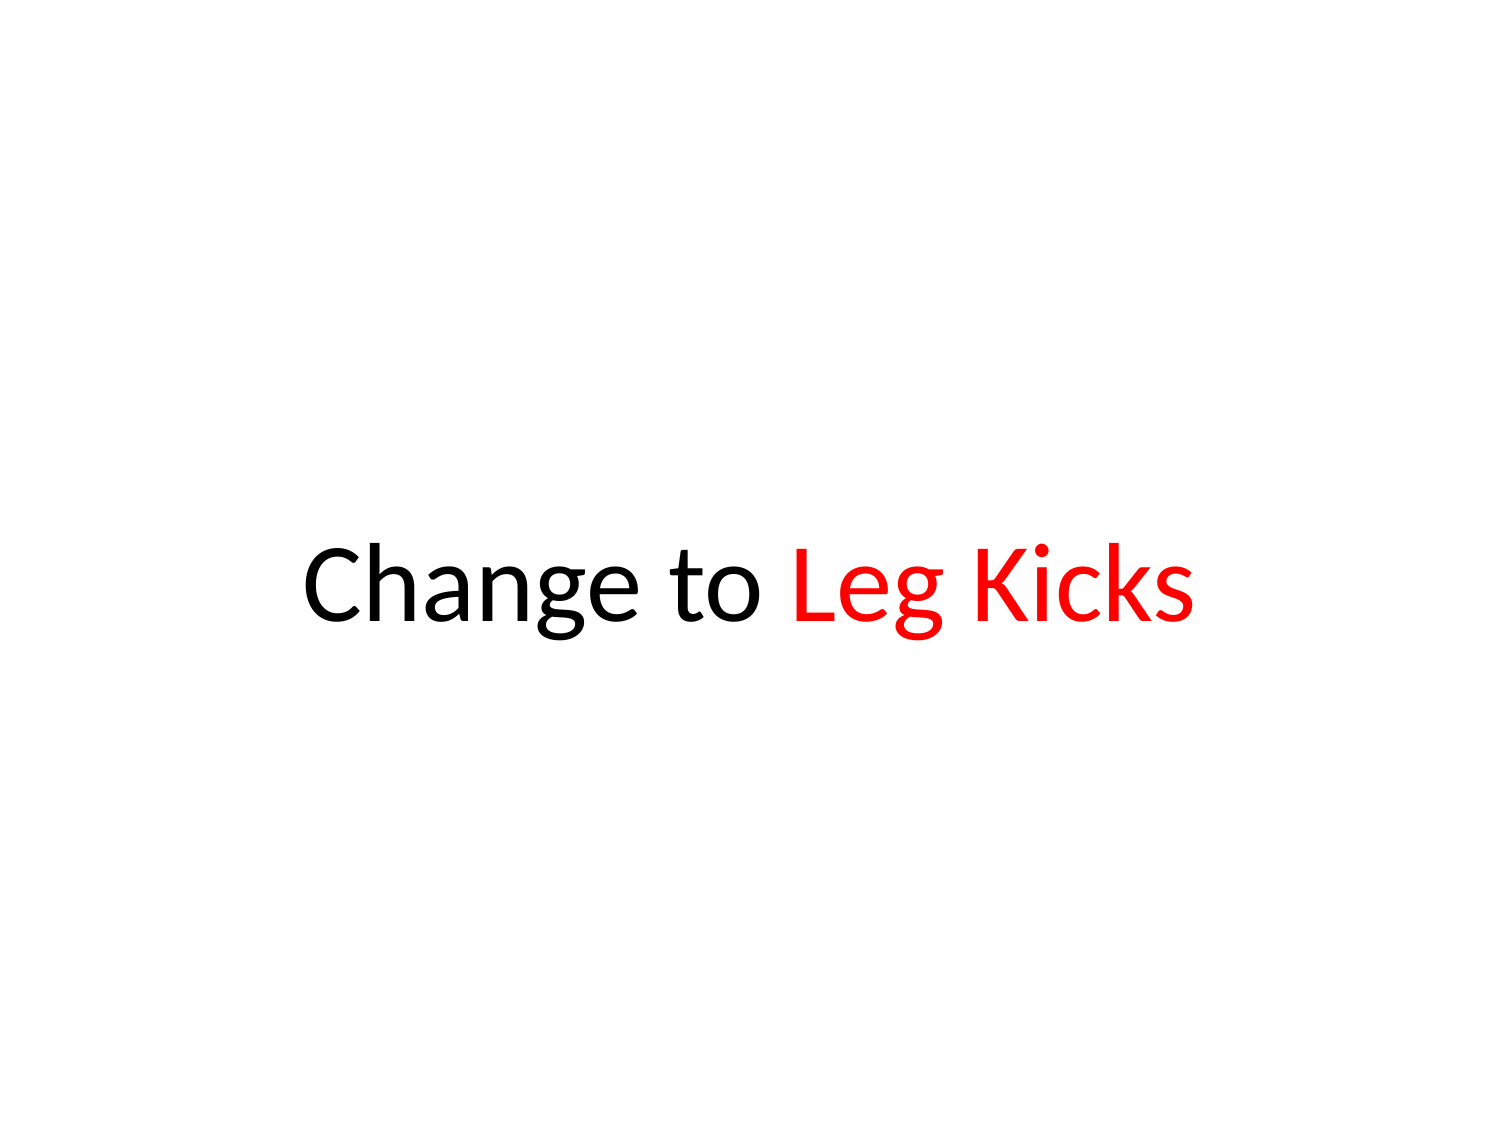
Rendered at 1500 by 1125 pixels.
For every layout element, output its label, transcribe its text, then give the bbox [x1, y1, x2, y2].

list Change to Leg Kicks [75, 262, 1425, 1005]
